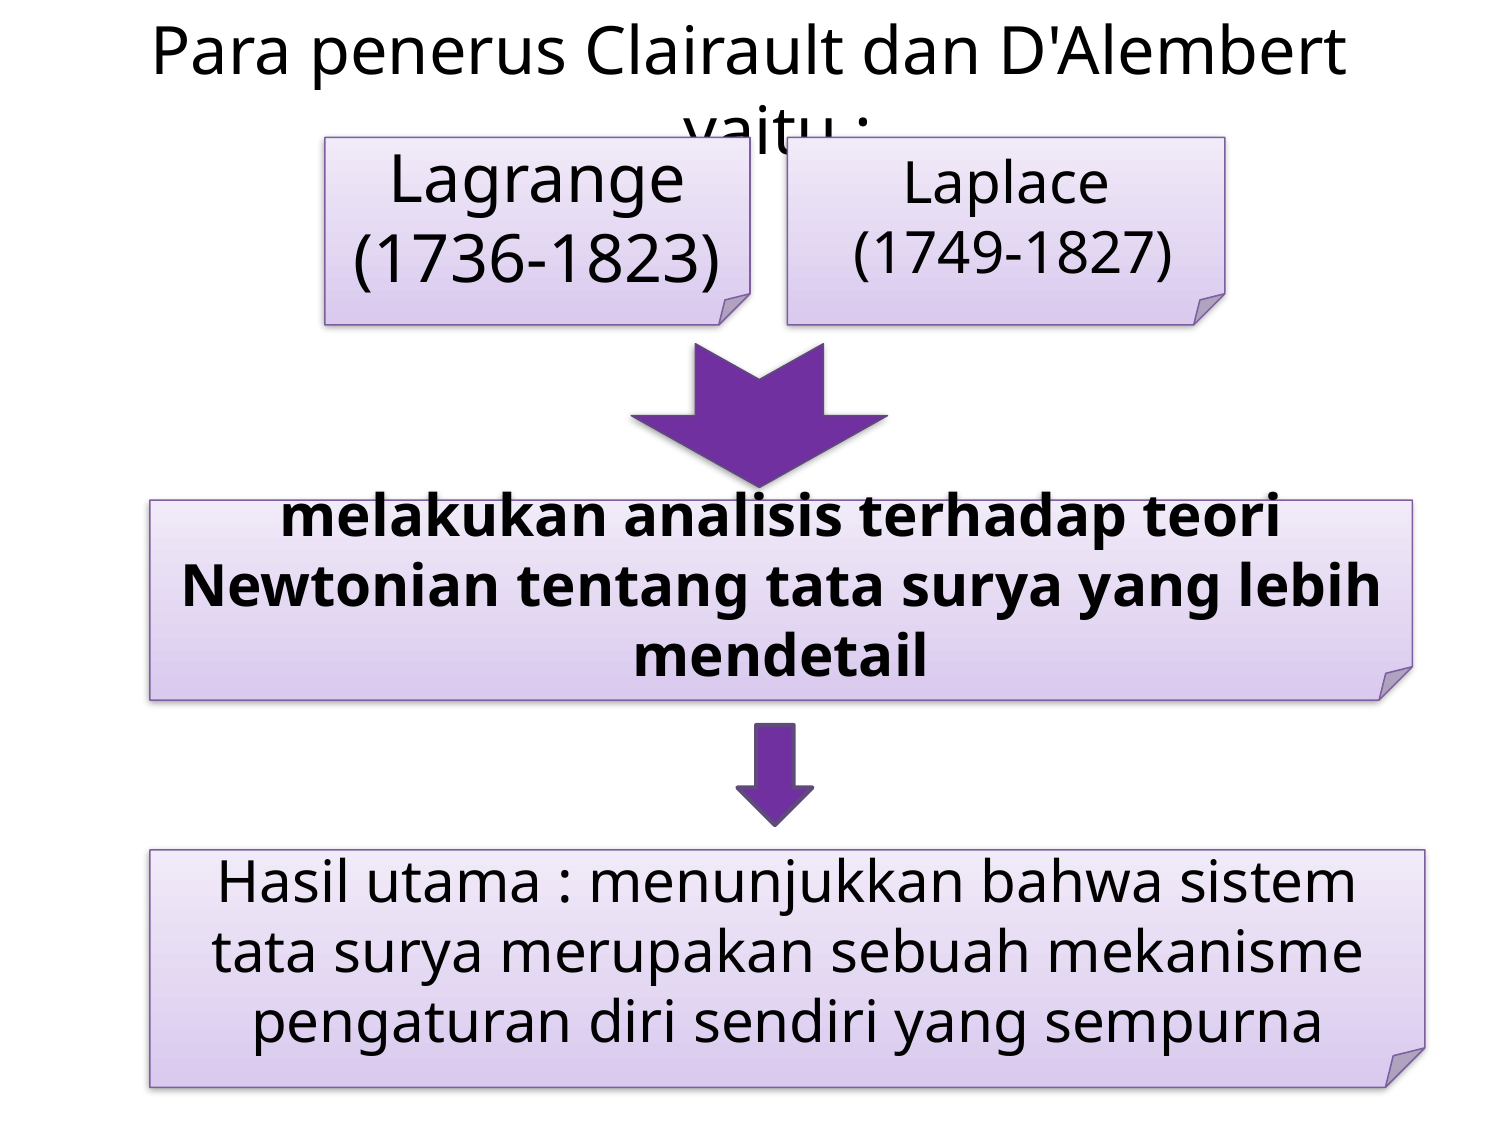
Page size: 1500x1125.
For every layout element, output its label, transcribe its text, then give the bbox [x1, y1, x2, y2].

text_box Lagrange (1736-1823) [324, 136, 751, 326]
text_box melakukan analisis terhadap teori Newtonian tentang tata surya yang lebih mendetail [149, 499, 1414, 701]
text_box [630, 343, 889, 489]
text_box Hasil utama : menunjukkan bahwa sistem tata surya merupakan sebuah mekanisme pengaturan diri sendiri yang sempurna [149, 849, 1426, 1089]
text_box Laplace (1749-1827) [786, 136, 1226, 326]
text_box [735, 722, 815, 828]
list Para penerus Clairault dan D'Alembert yaitu : [75, 0, 1425, 1005]
